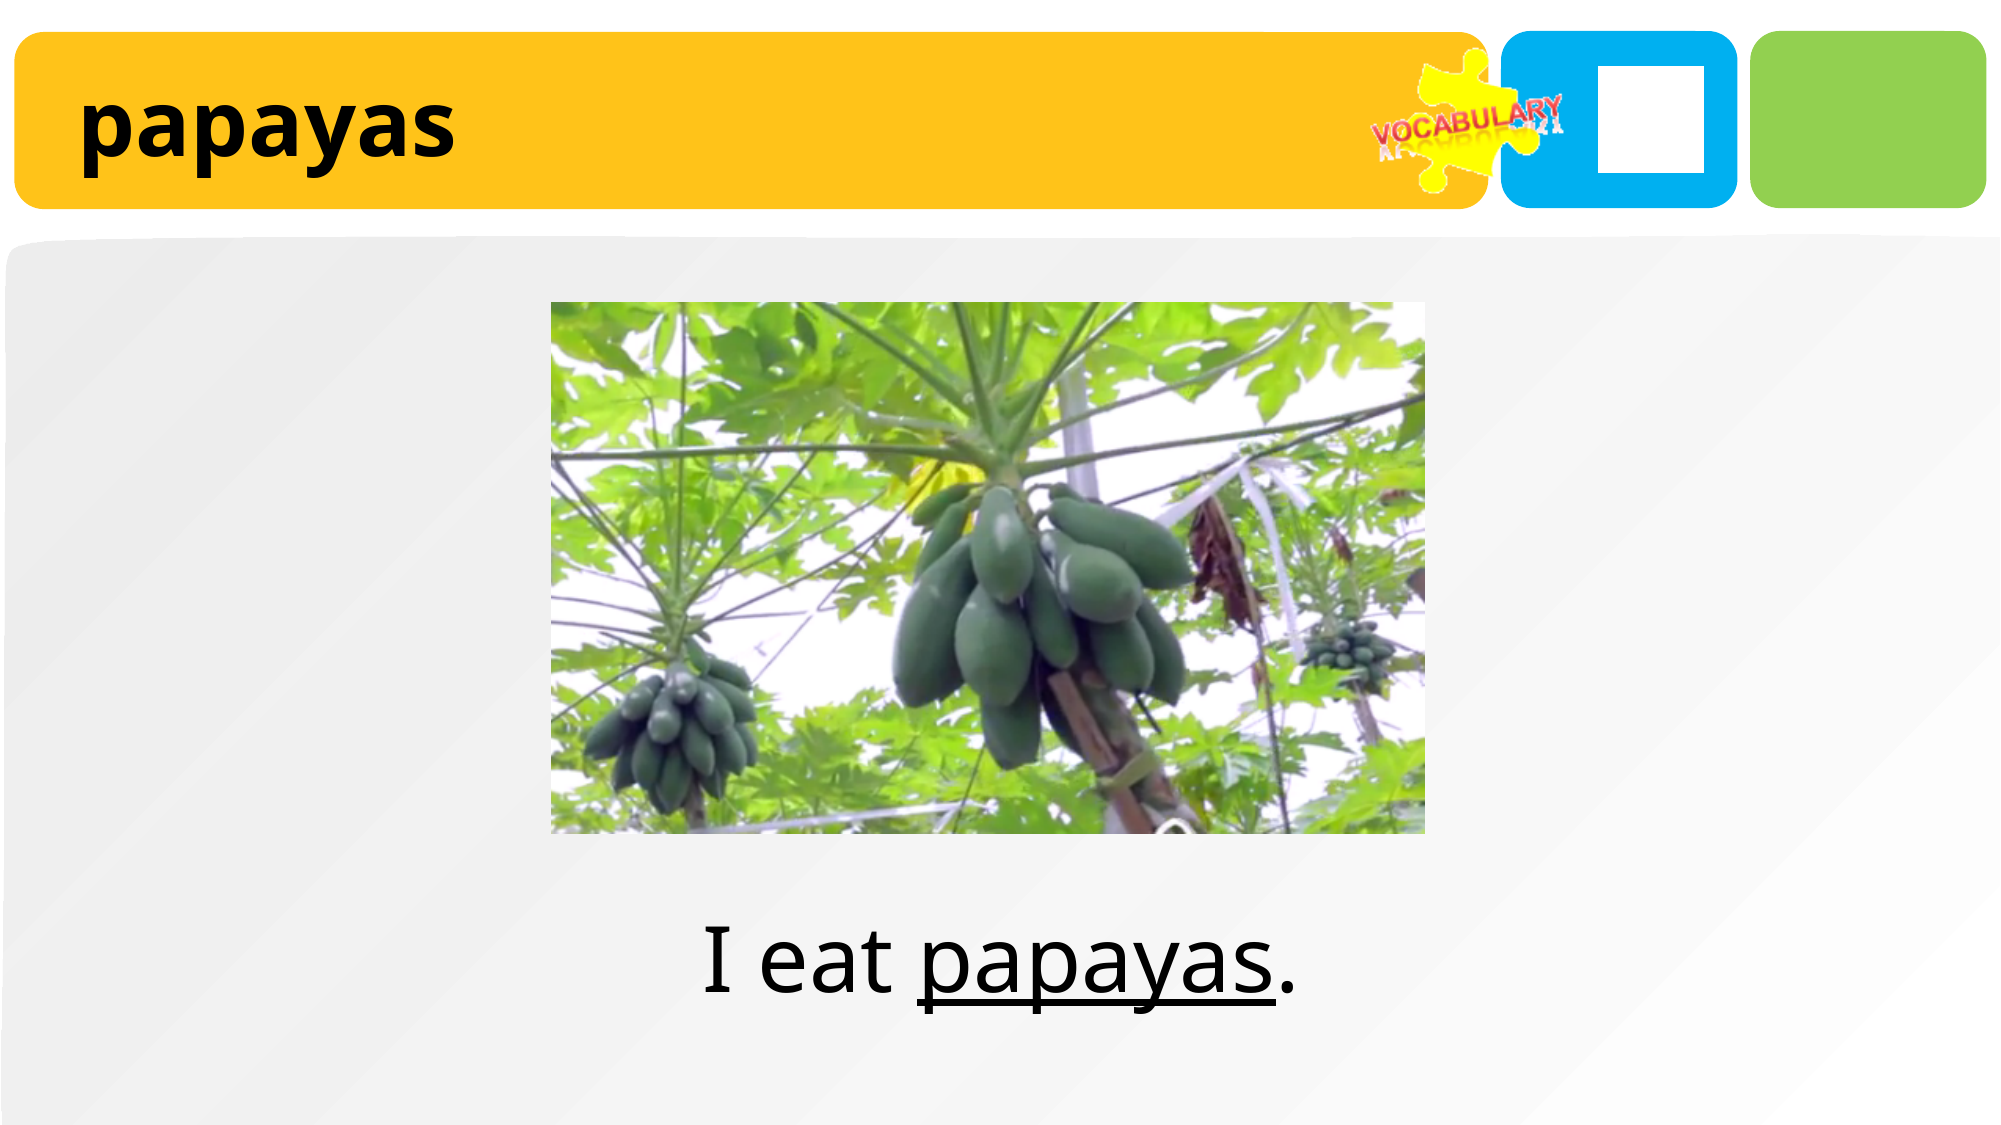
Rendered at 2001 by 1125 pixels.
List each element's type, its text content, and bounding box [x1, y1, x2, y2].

text_box I eat papayas. [687, 893, 1316, 1018]
text_box [1597, 66, 1705, 173]
picture [550, 302, 1425, 835]
title papayas [62, 42, 1360, 198]
picture [1365, 37, 1563, 200]
